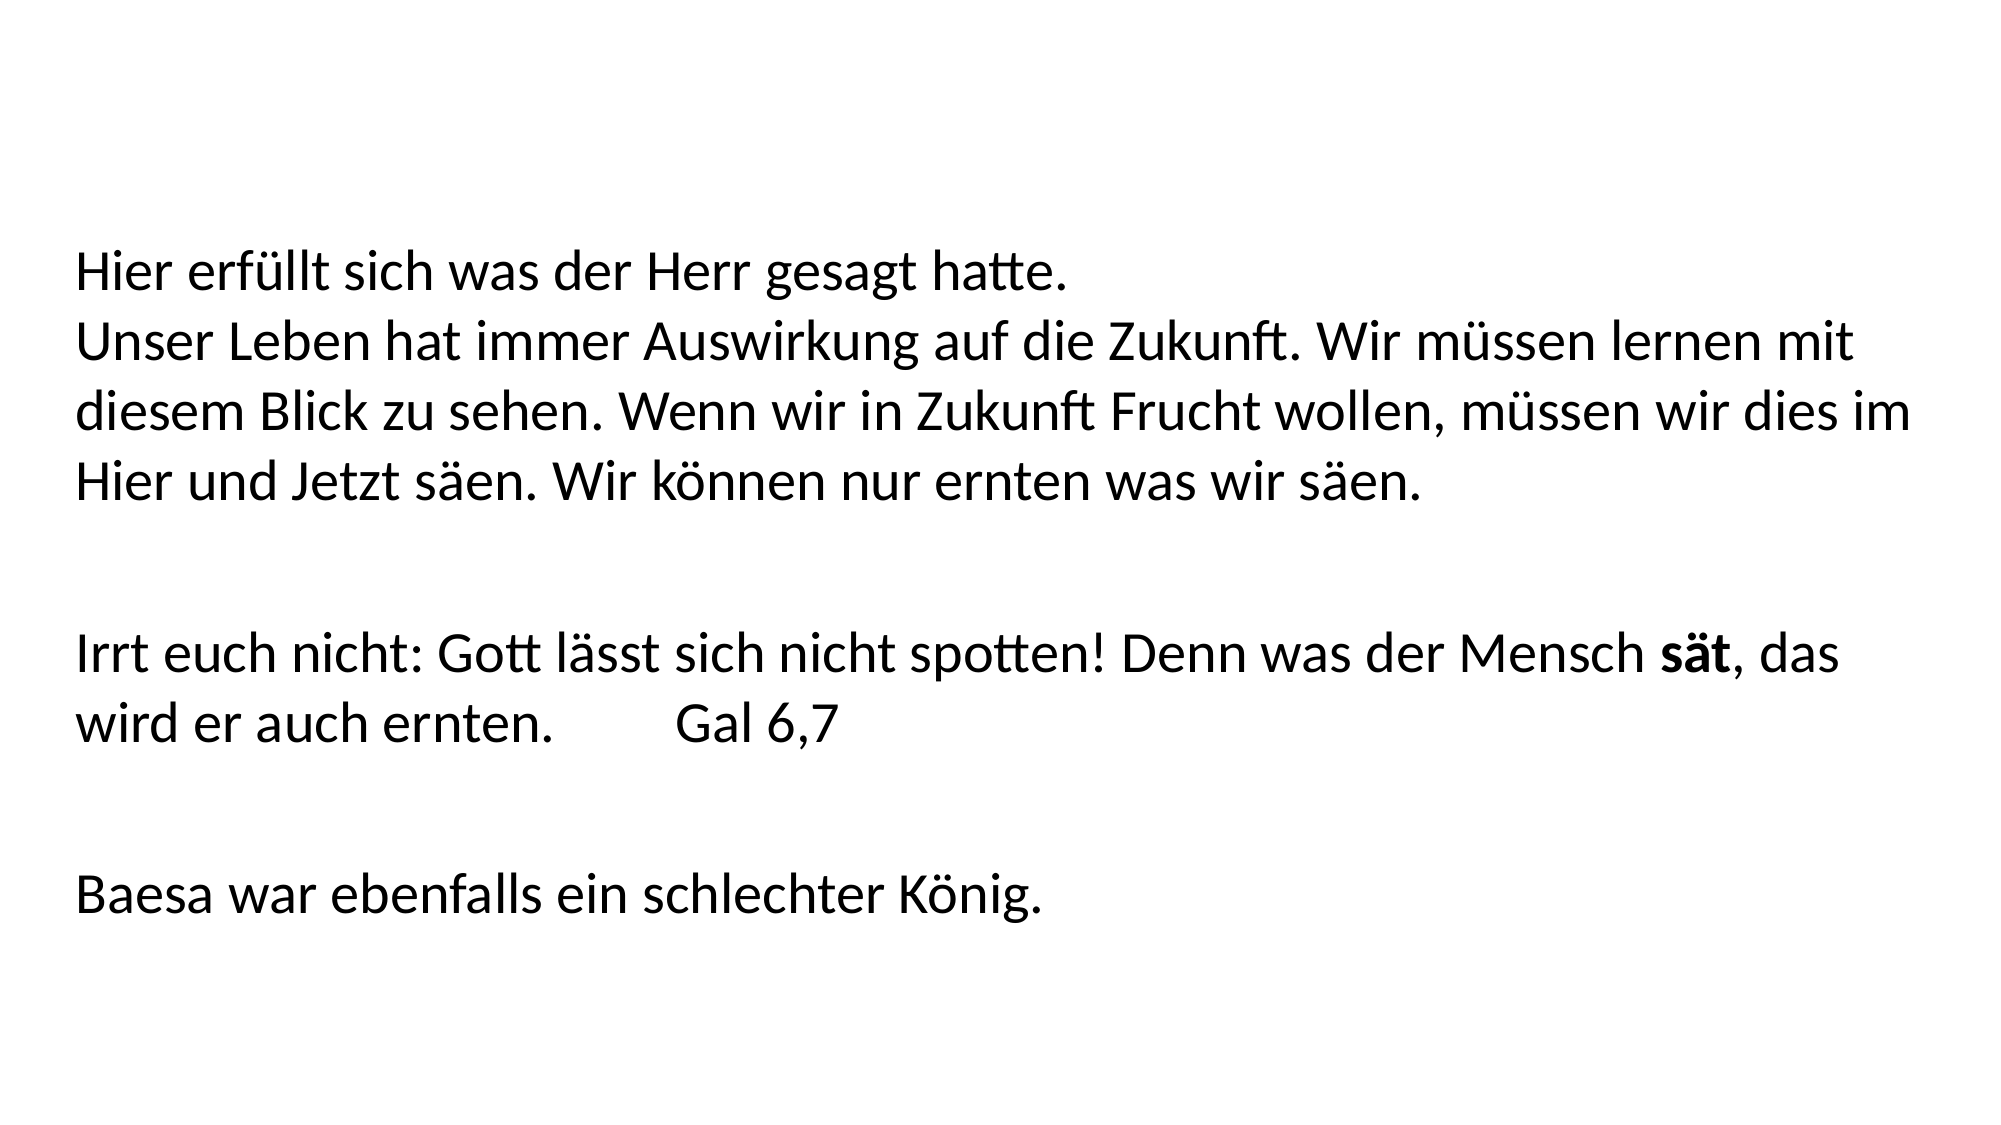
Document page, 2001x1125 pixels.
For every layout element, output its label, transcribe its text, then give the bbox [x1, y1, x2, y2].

text_box Baesa war ebenfalls ein schlechter König. [60, 847, 1966, 933]
text_box Irrt euch nicht: Gott lässt sich nicht spotten! Denn was der Mensch sät, das wird er auch ernten. Gal 6,7 [60, 606, 1966, 762]
text_box Hier erfüllt sich was der Herr gesagt hatte. Unser Leben hat immer Auswirkung auf die Zukunft. Wir müssen lernen mit diesem Blick zu sehen. Wenn wir in Zukunft Frucht wollen, müssen wir dies im Hier und Jetzt säen. Wir können nur ernten was wir säen. [60, 224, 1966, 520]
